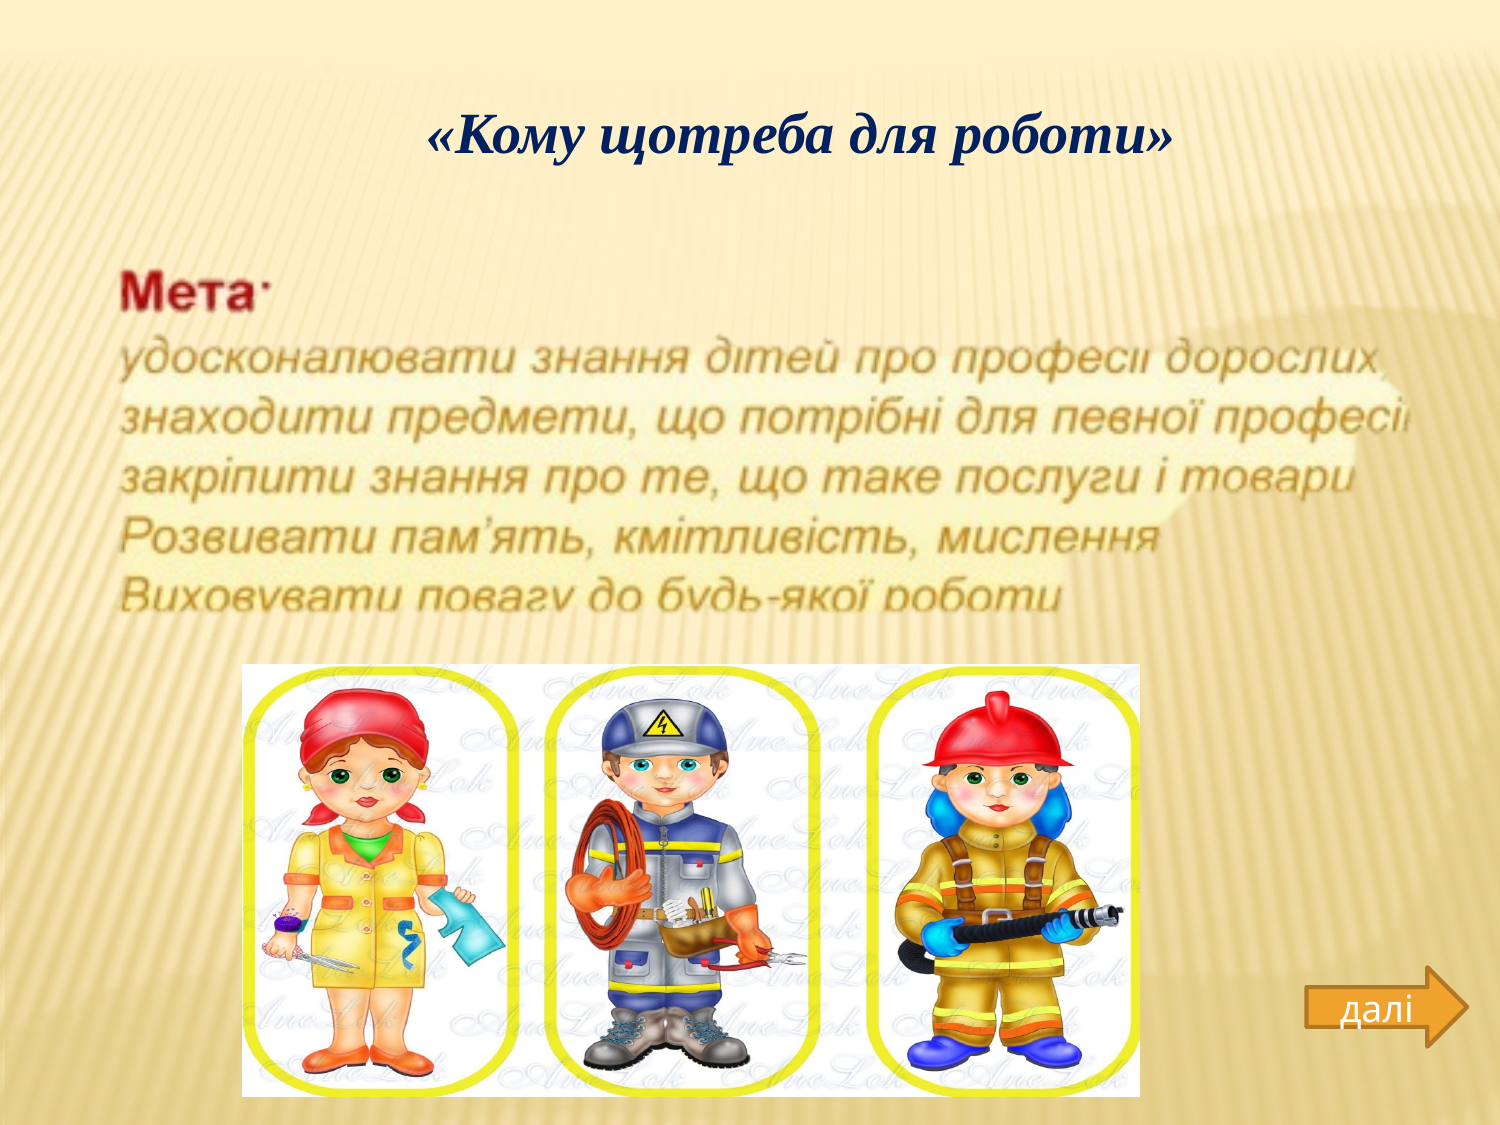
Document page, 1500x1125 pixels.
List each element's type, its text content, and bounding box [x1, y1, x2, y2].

text_box далі [1304, 965, 1470, 1049]
text_box «Кому щотреба для роботи» [411, 87, 1192, 173]
picture [52, 195, 1458, 1097]
